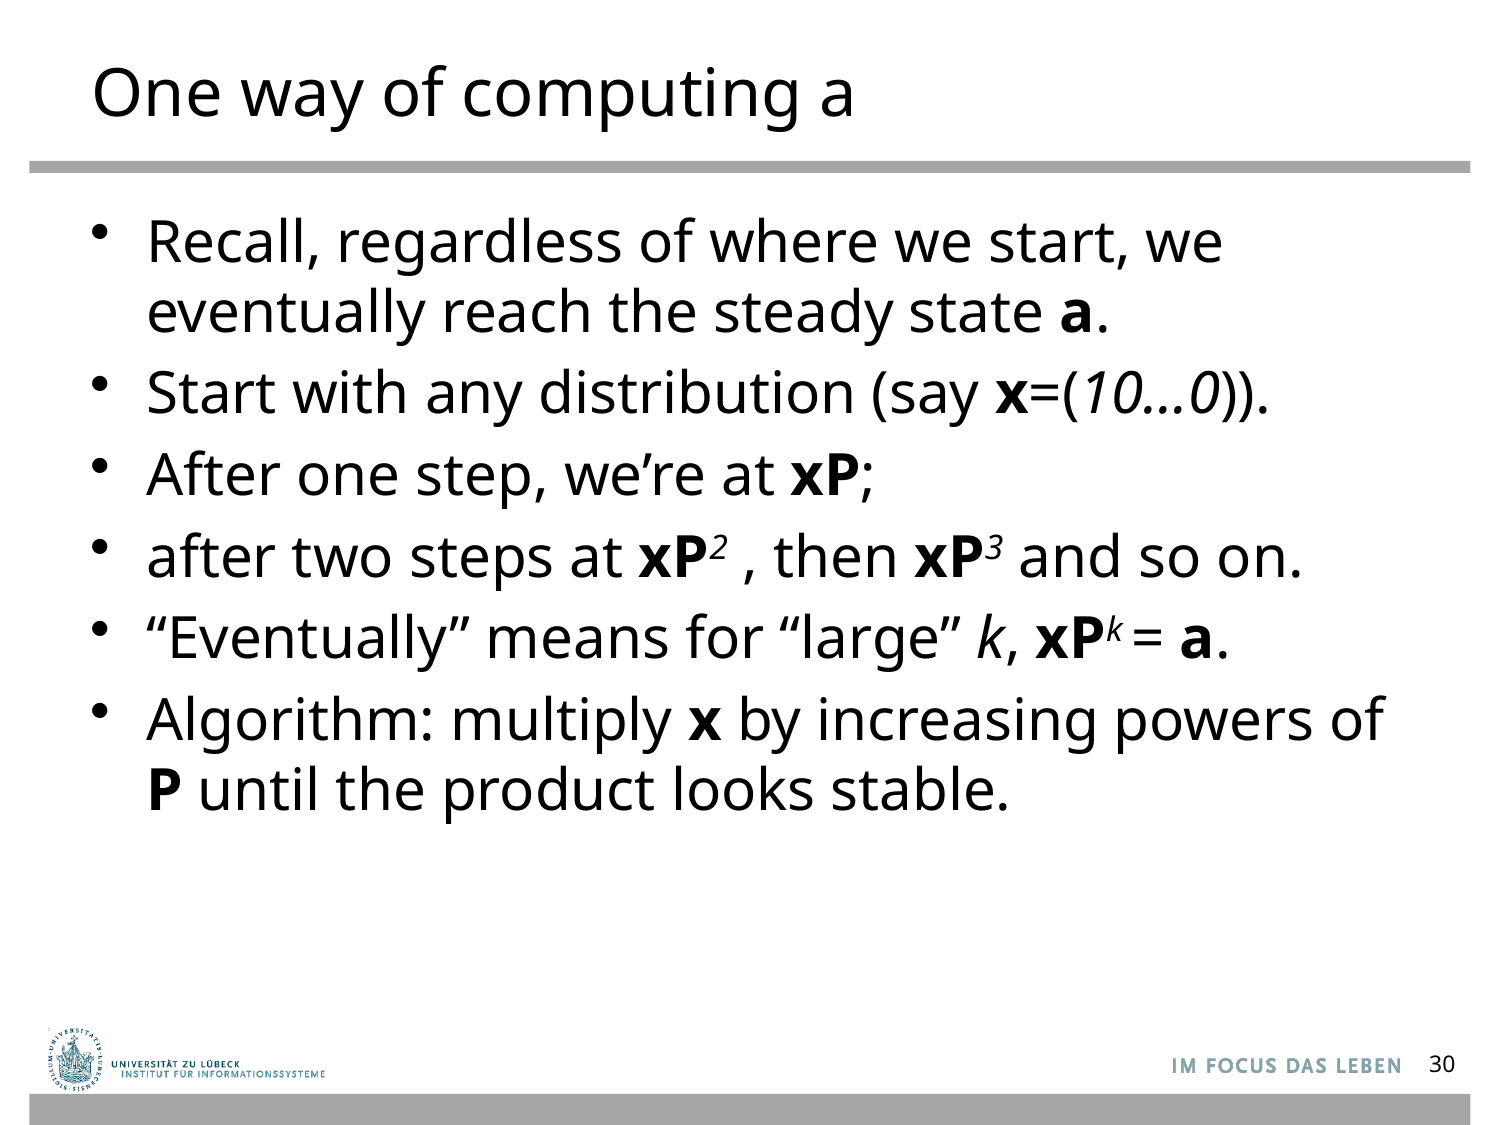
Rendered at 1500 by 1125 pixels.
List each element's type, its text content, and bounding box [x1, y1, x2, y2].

slide_number 30 [1305, 1050, 1471, 1083]
list Recall, regardless of where we start, we eventually reach the steady state a. Start with any distribution (say x=(10…0)). After one step, we’re at xP; after two steps at xP2 , then xP3 and so on. “Eventually” means for “large” k, xPk = a. Algorithm: multiply x by increasing powers of P until the product looks stable. [75, 196, 1425, 1012]
title One way of computing a [76, 42, 1427, 126]
picture [1173, 1058, 1305, 1073]
